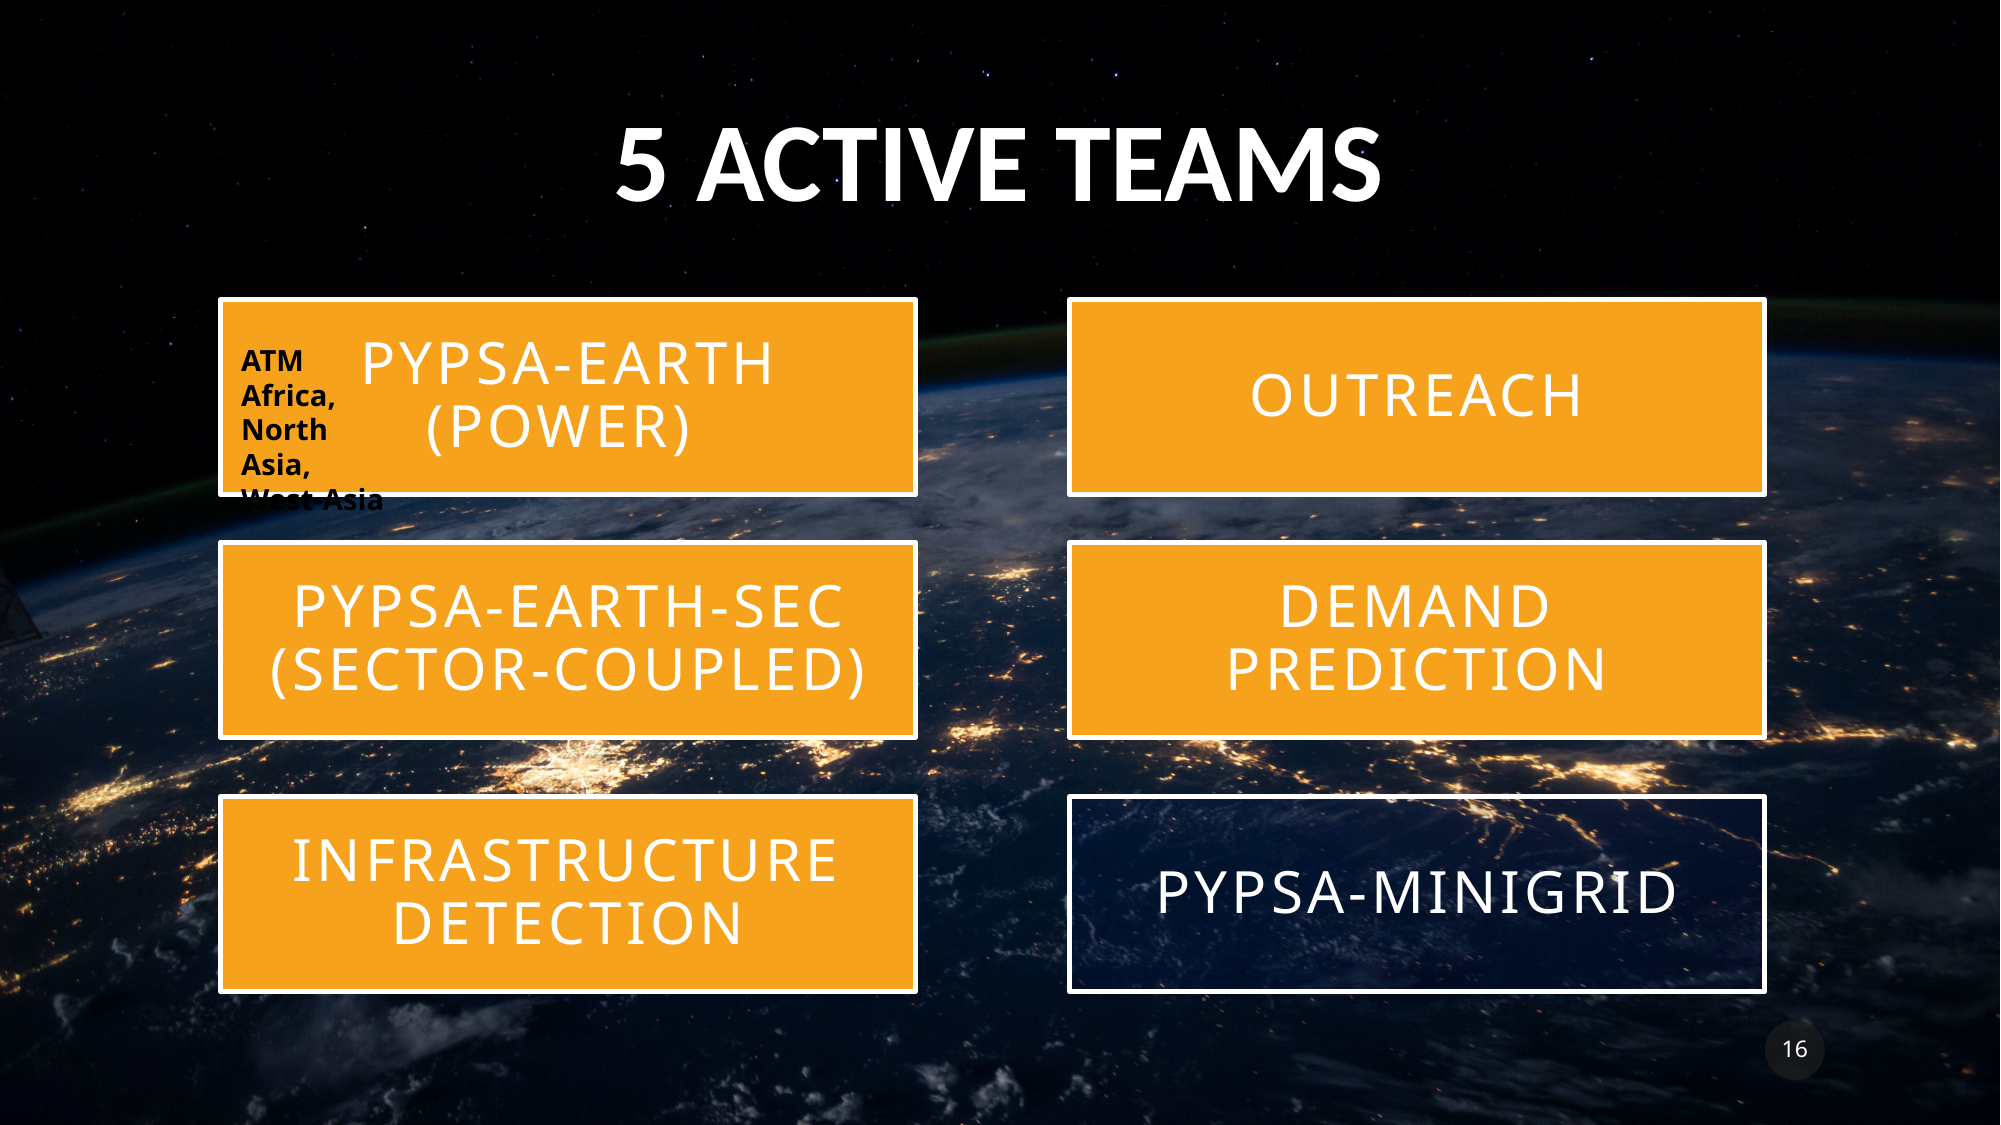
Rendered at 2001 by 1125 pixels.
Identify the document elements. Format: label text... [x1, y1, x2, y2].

text_box 5 ACTIVE TEAMS [540, 81, 1459, 232]
text_box PYPSA-EARTH (Power) [218, 297, 918, 497]
text_box PyPSA-EARTH-SEC (Sector-coupled) [218, 540, 918, 740]
text_box DEMAND PREDICTION [1067, 540, 1767, 740]
text_box ATM Africa, North Asia, West-Asia [226, 299, 419, 525]
text_box PyPSA-MiniGRID [1067, 794, 1767, 994]
text_box OUTREACH [1067, 297, 1767, 497]
picture [0, 0, 2000, 1125]
text_box INFRASTRUCTURE DETECTION [218, 794, 918, 994]
slide_number 16 [1764, 1019, 1825, 1080]
